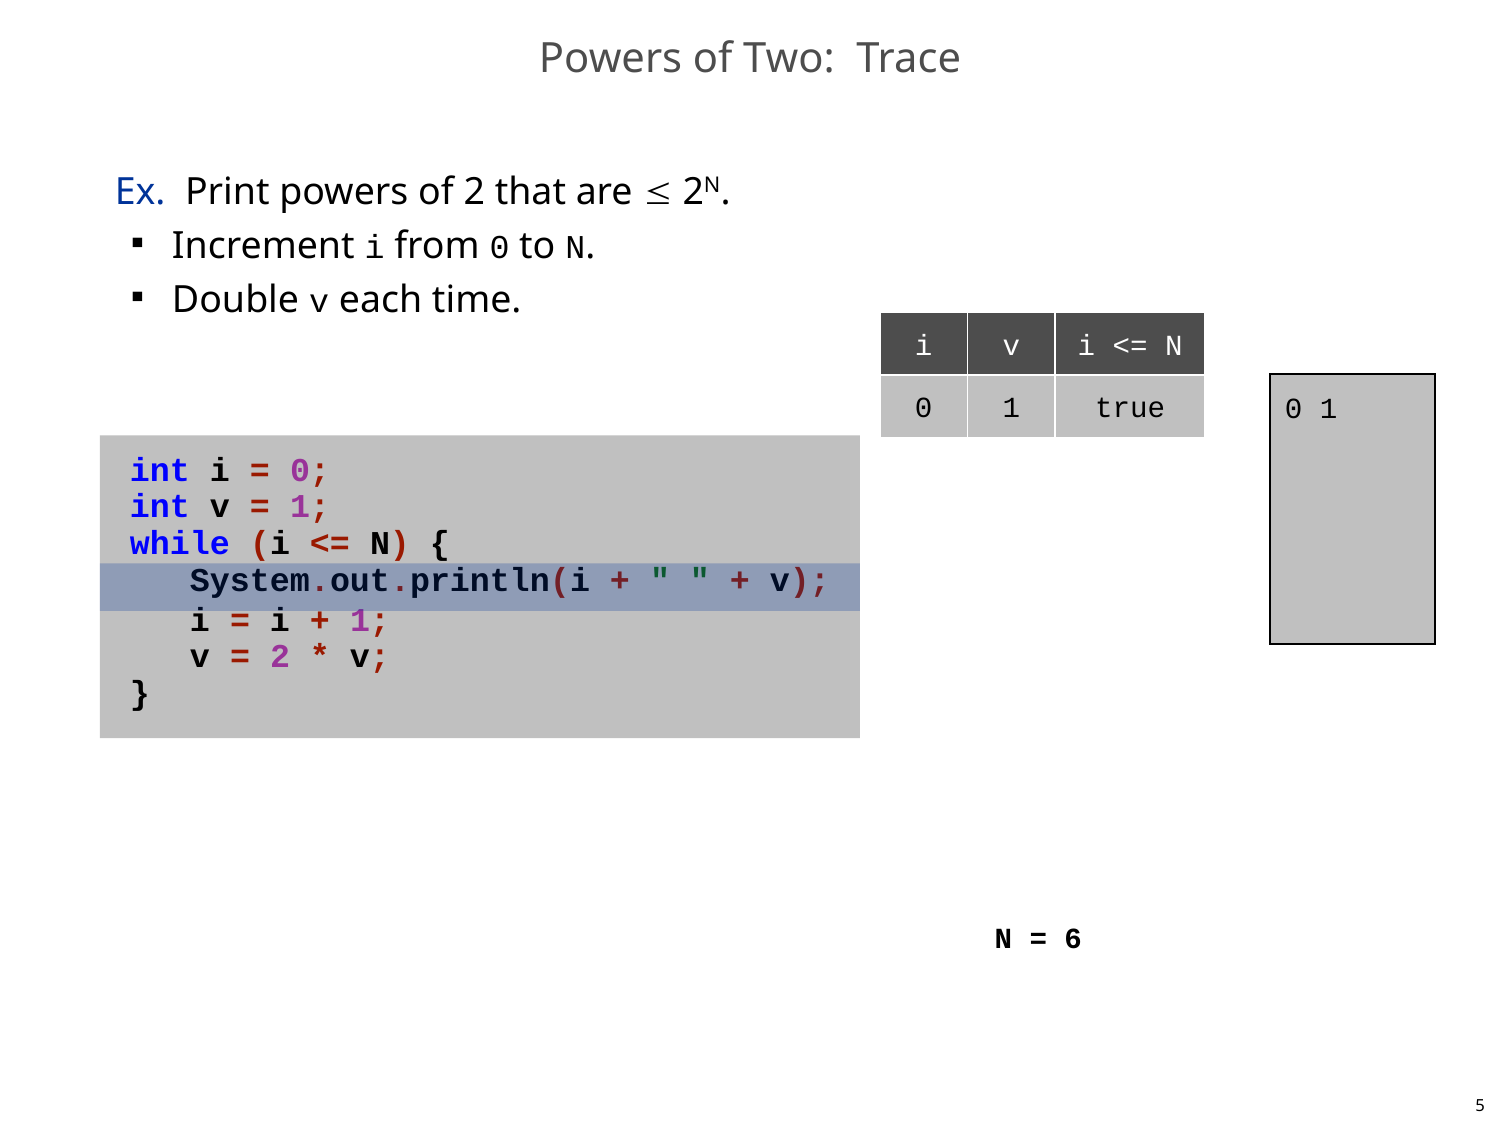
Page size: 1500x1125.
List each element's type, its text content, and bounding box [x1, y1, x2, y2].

text_box 0 1 [1269, 374, 1436, 644]
text_box v [967, 312, 1054, 375]
text_box int i = 0; int v = 1; while (i <= N) { System.out.println(i + " " + v); i = i + 1; v = 2 * v; } [99, 435, 860, 563]
text_box [99, 563, 860, 611]
text_box 0 [879, 375, 967, 438]
text_box true [1054, 375, 1205, 438]
text_box N = 6 [979, 912, 1098, 963]
text_box i [879, 312, 967, 375]
text_box 1 [967, 375, 1054, 438]
text_box i <= N [1054, 312, 1205, 375]
list Ex. Print powers of 2 that are  2N. Increment i from 0 to N. Double v each time. [99, 149, 1388, 1038]
title Powers of Two: Trace [0, 24, 1500, 101]
text_box int i = 0; int v = 1; while (i <= N) { System.out.println(i + " " + v); i = i + 1; v = 2 * v; } [99, 611, 860, 739]
slide_number 5 [1187, 1087, 1500, 1125]
